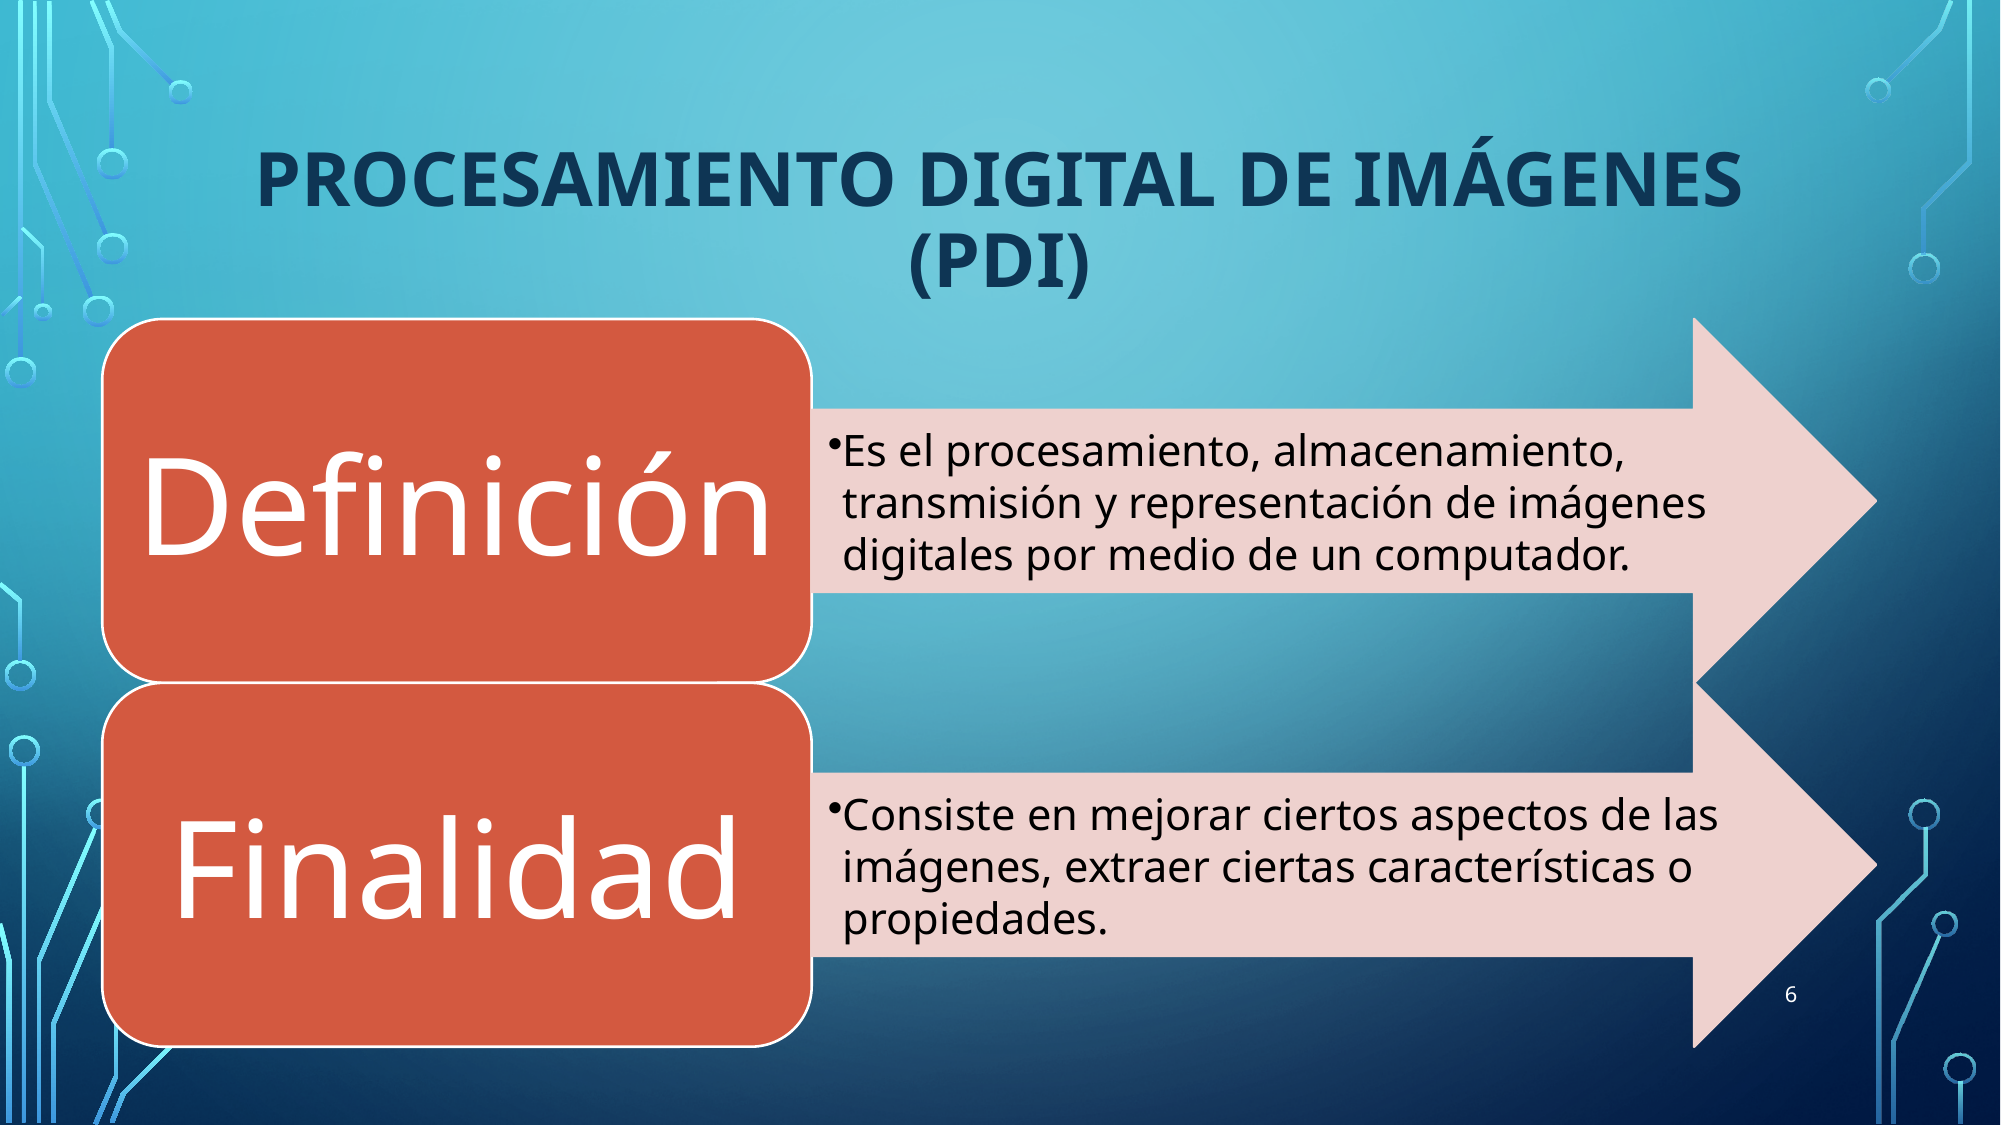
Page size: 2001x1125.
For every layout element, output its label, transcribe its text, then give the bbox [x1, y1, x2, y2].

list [101, 318, 1877, 1047]
title PROCESAMIENTO DIGITAL DE IMÁGENES (PDI) [187, 101, 1813, 318]
